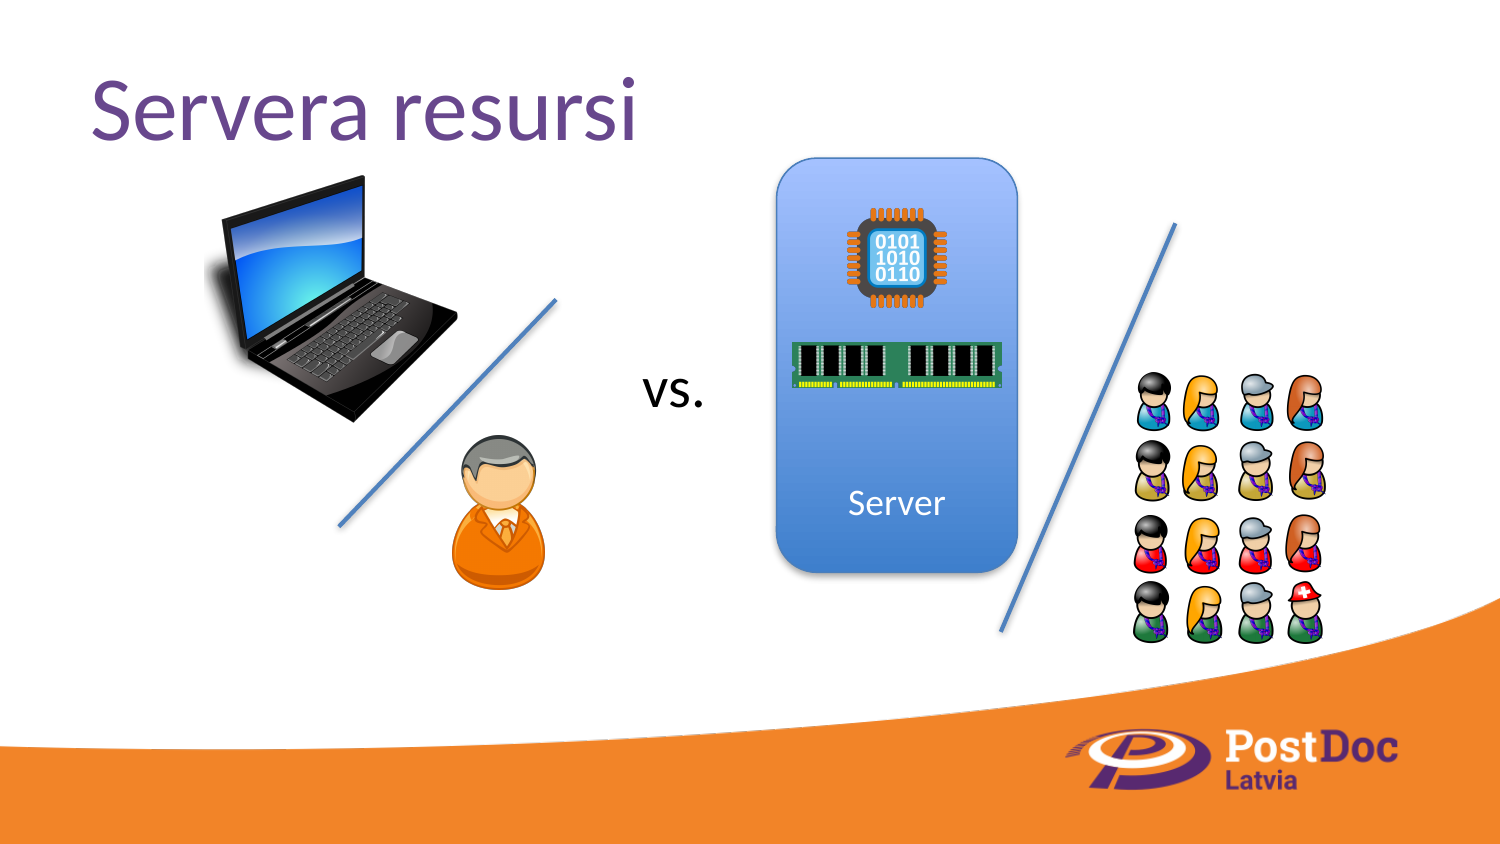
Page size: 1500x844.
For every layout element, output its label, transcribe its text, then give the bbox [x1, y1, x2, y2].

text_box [338, 299, 557, 527]
picture [451, 527, 545, 590]
picture [204, 171, 462, 428]
text_box vs. [627, 341, 726, 427]
picture [792, 341, 1000, 389]
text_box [1000, 223, 1176, 633]
picture [846, 207, 948, 309]
title Servera resursi [75, 33, 1425, 175]
picture [0, 371, 1500, 844]
text_box Server [775, 175, 1019, 574]
